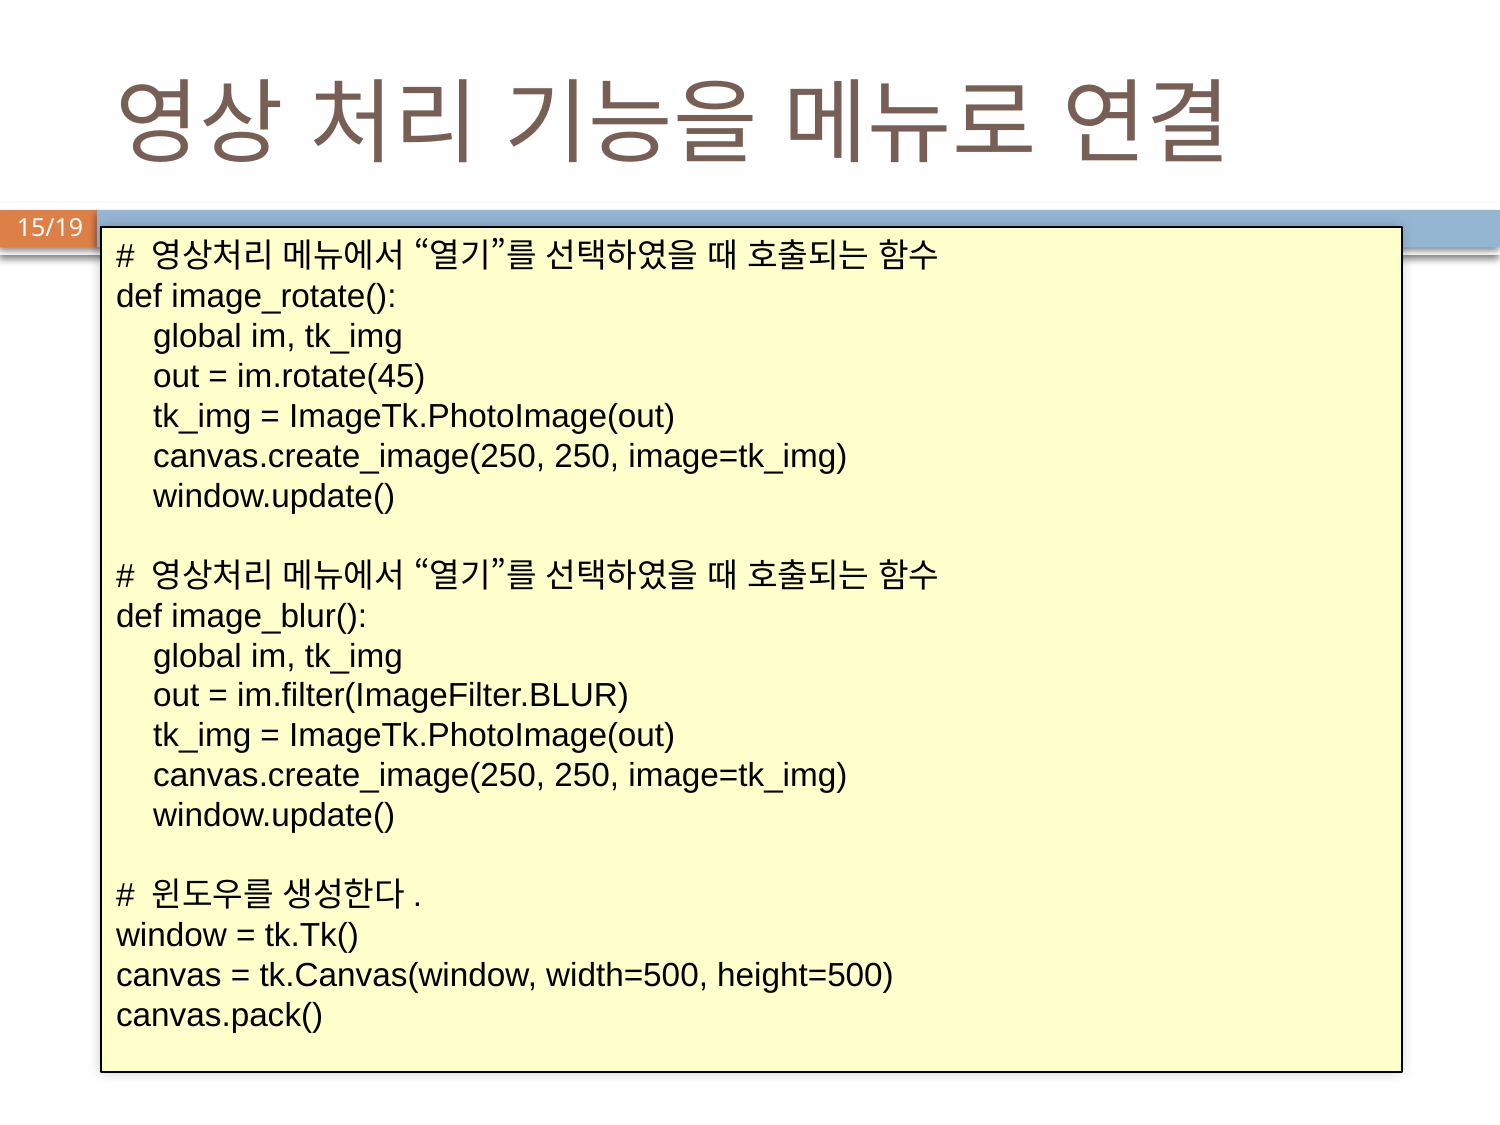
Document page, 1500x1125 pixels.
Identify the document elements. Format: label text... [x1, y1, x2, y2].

text_box # 영상처리 메뉴에서 “열기”를 선택하였을 때 호출되는 함수 def image_rotate(): global im, tk_img out = im.rotate(45) tk_img = ImageTk.PhotoImage(out) canvas.create_image(250, 250, image=tk_img) window.update() # 영상처리 메뉴에서 “열기”를 선택하였을 때 호출되는 함수 def image_blur(): global im, tk_img out = im.filter(ImageFilter.BLUR) tk_img = ImageTk.PhotoImage(out) canvas.create_image(250, 250, image=tk_img) window.update() # 윈도우를 생성한다. window = tk.Tk() canvas = tk.Canvas(window, width=500, height=500) canvas.pack() [101, 227, 1402, 1073]
title 영상 처리 기능을 메뉴로 연결 [100, 37, 1438, 200]
